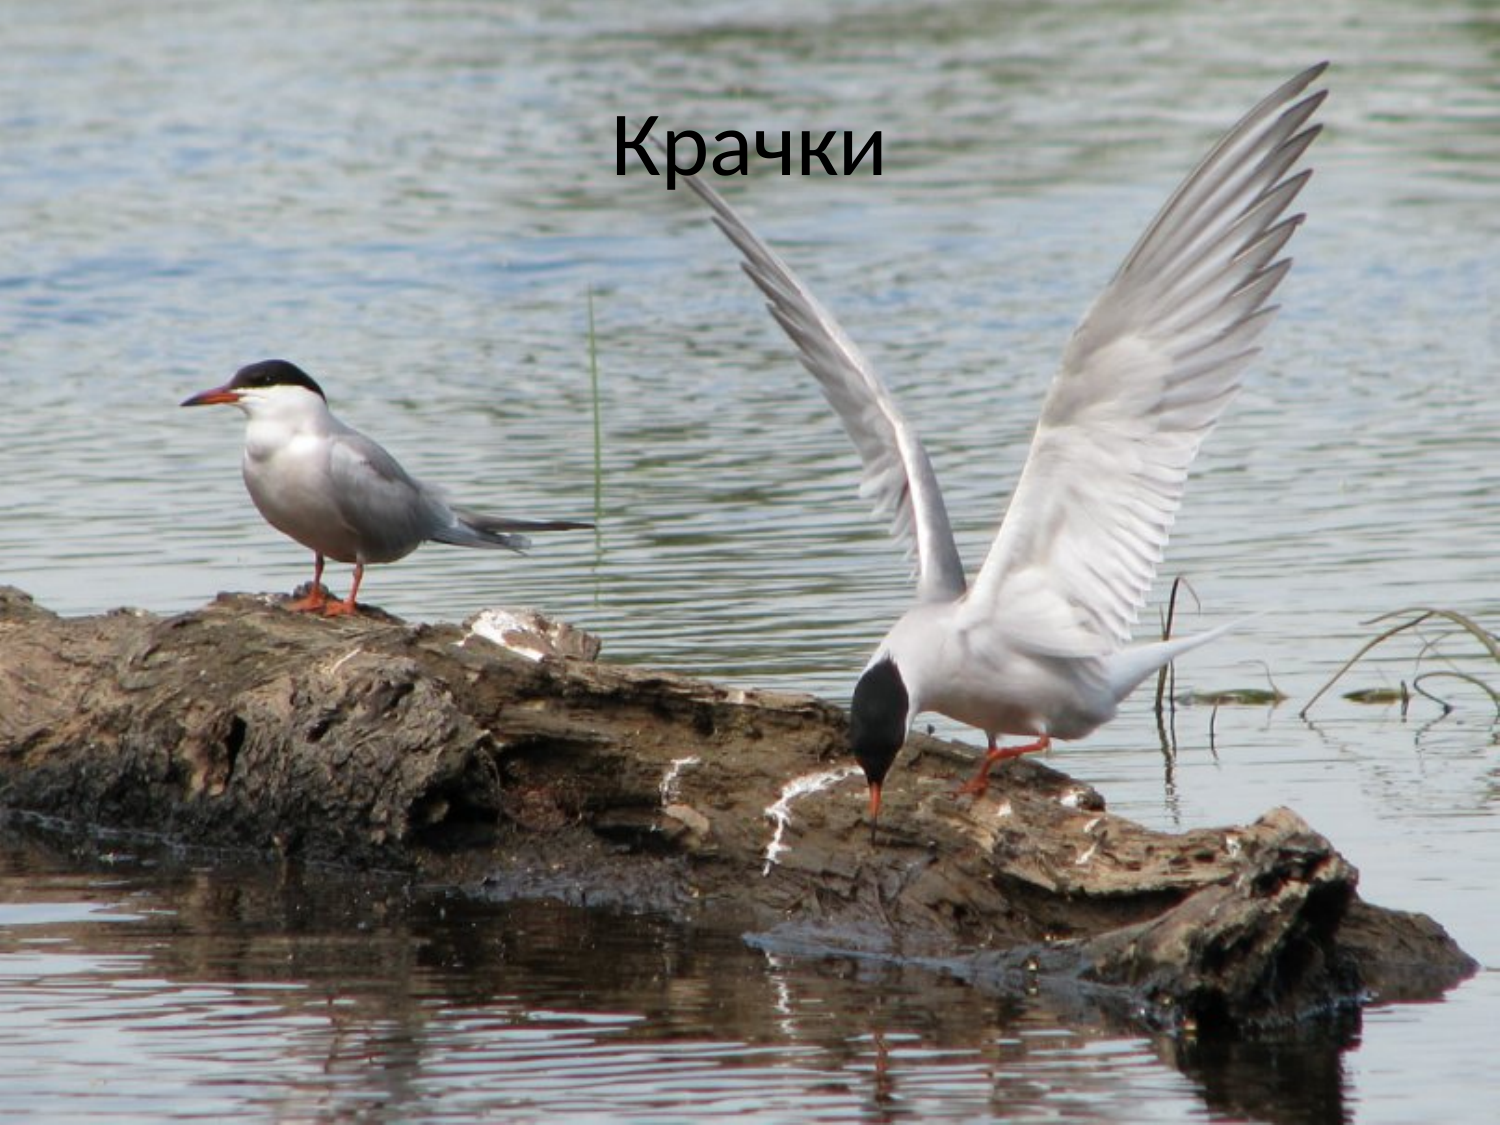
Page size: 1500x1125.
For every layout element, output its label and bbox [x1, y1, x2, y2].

list [0, 0, 1500, 1125]
